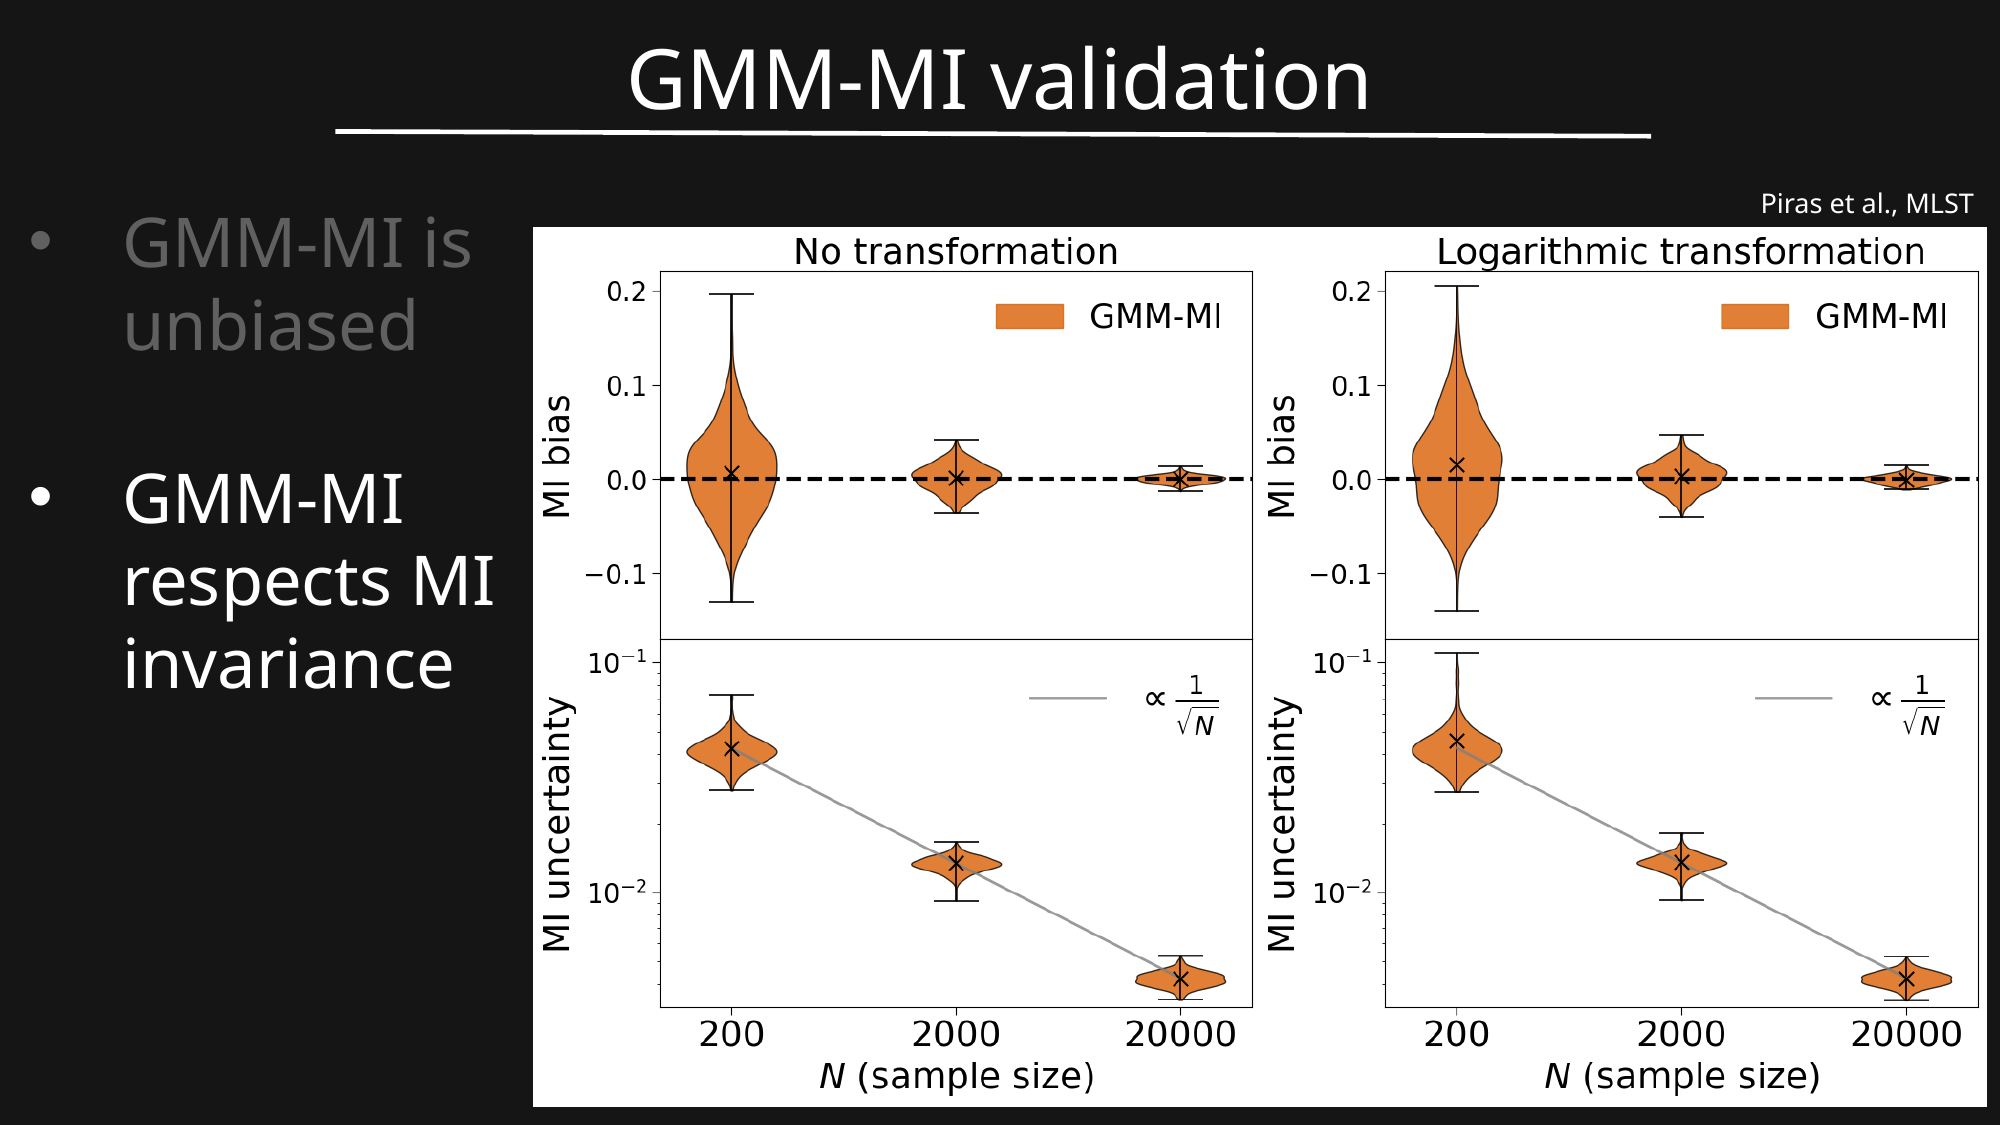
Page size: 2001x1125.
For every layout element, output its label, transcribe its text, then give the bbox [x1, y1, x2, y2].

text_box GMM-MI validation [0, 18, 2000, 134]
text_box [335, 131, 1651, 137]
picture [533, 227, 1987, 1107]
text_box GMM-MI is unbiased GMM-MI respects MI invariance [13, 191, 534, 710]
text_box Piras et al., MLST [1740, 166, 2000, 289]
